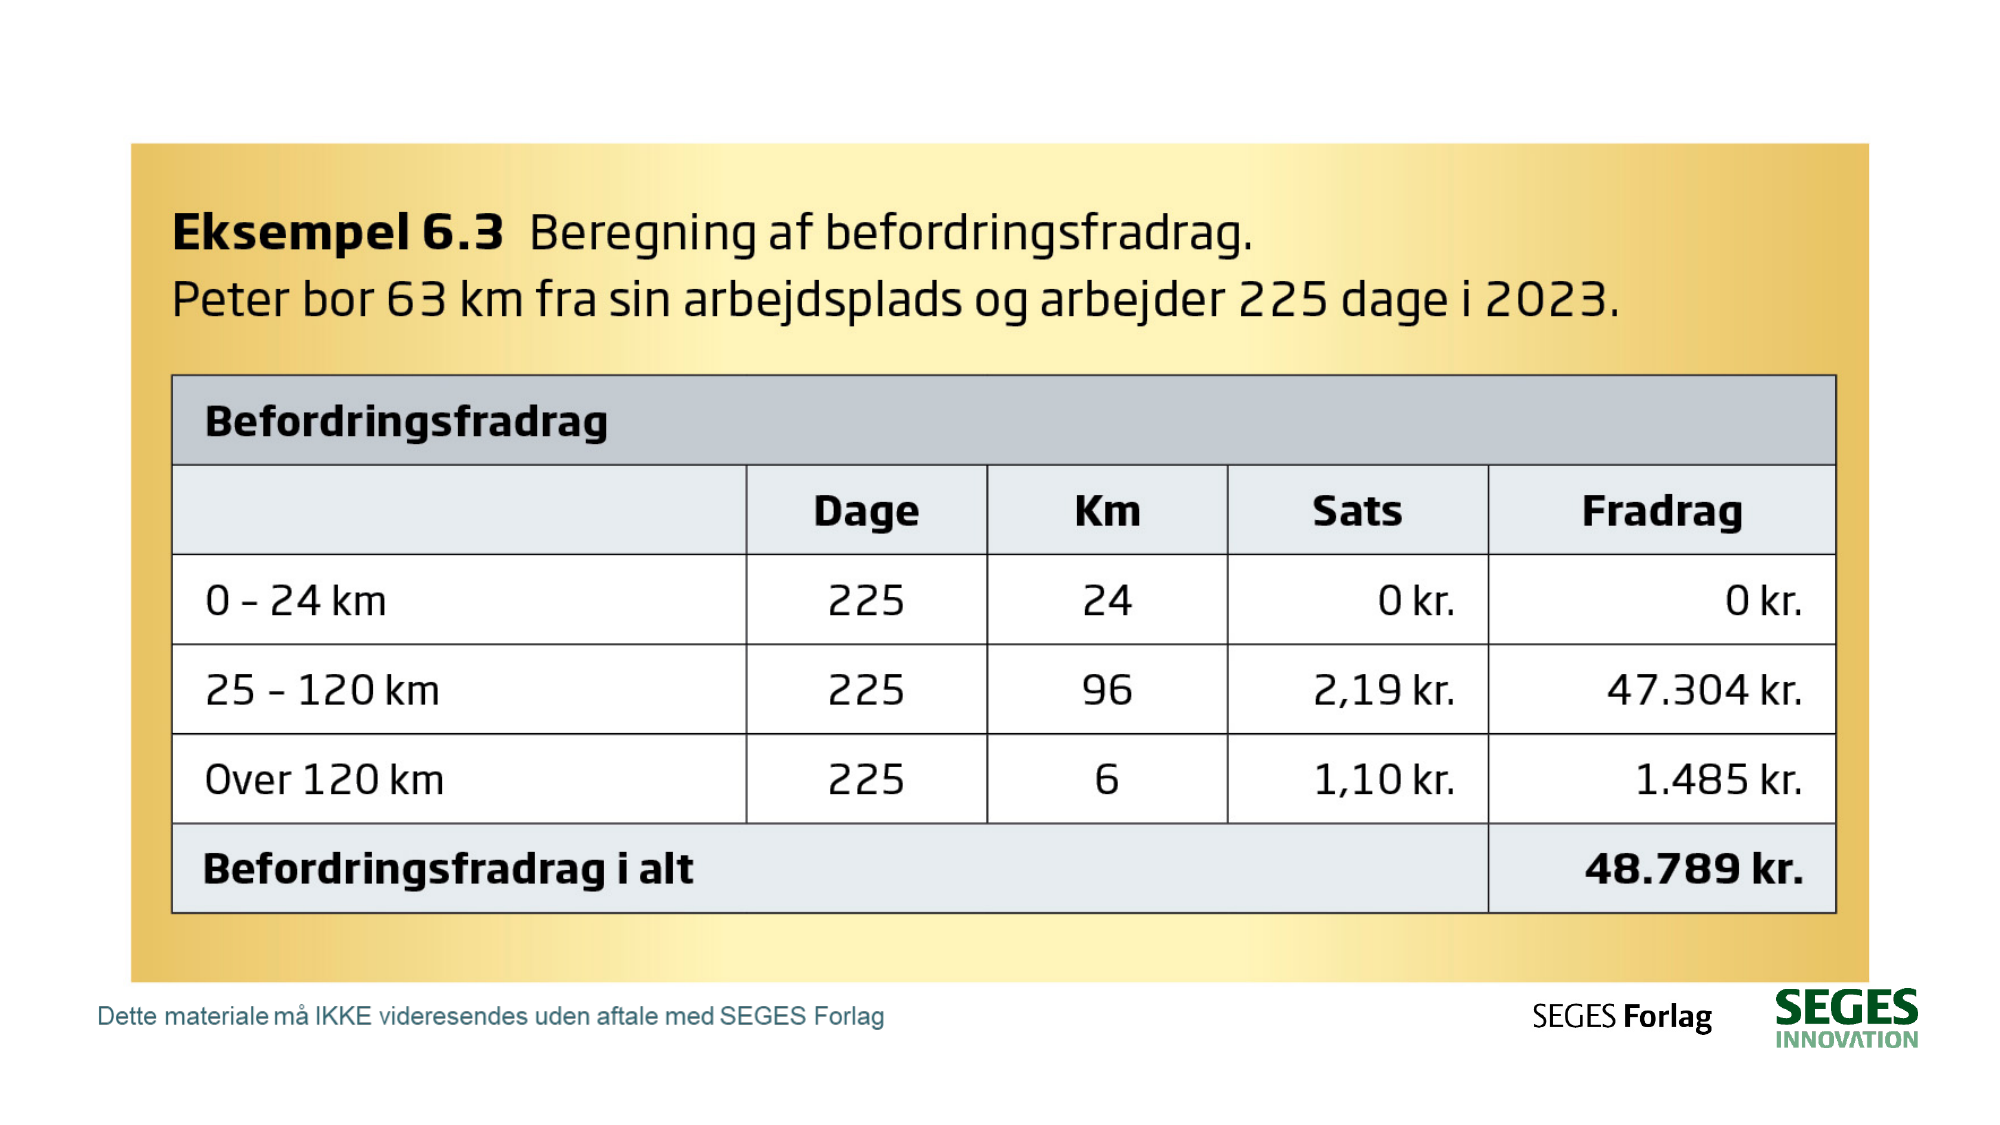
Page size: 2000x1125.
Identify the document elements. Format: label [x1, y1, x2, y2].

picture [123, 135, 1918, 1048]
picture [82, 991, 1108, 1045]
picture [1519, 996, 1725, 1040]
